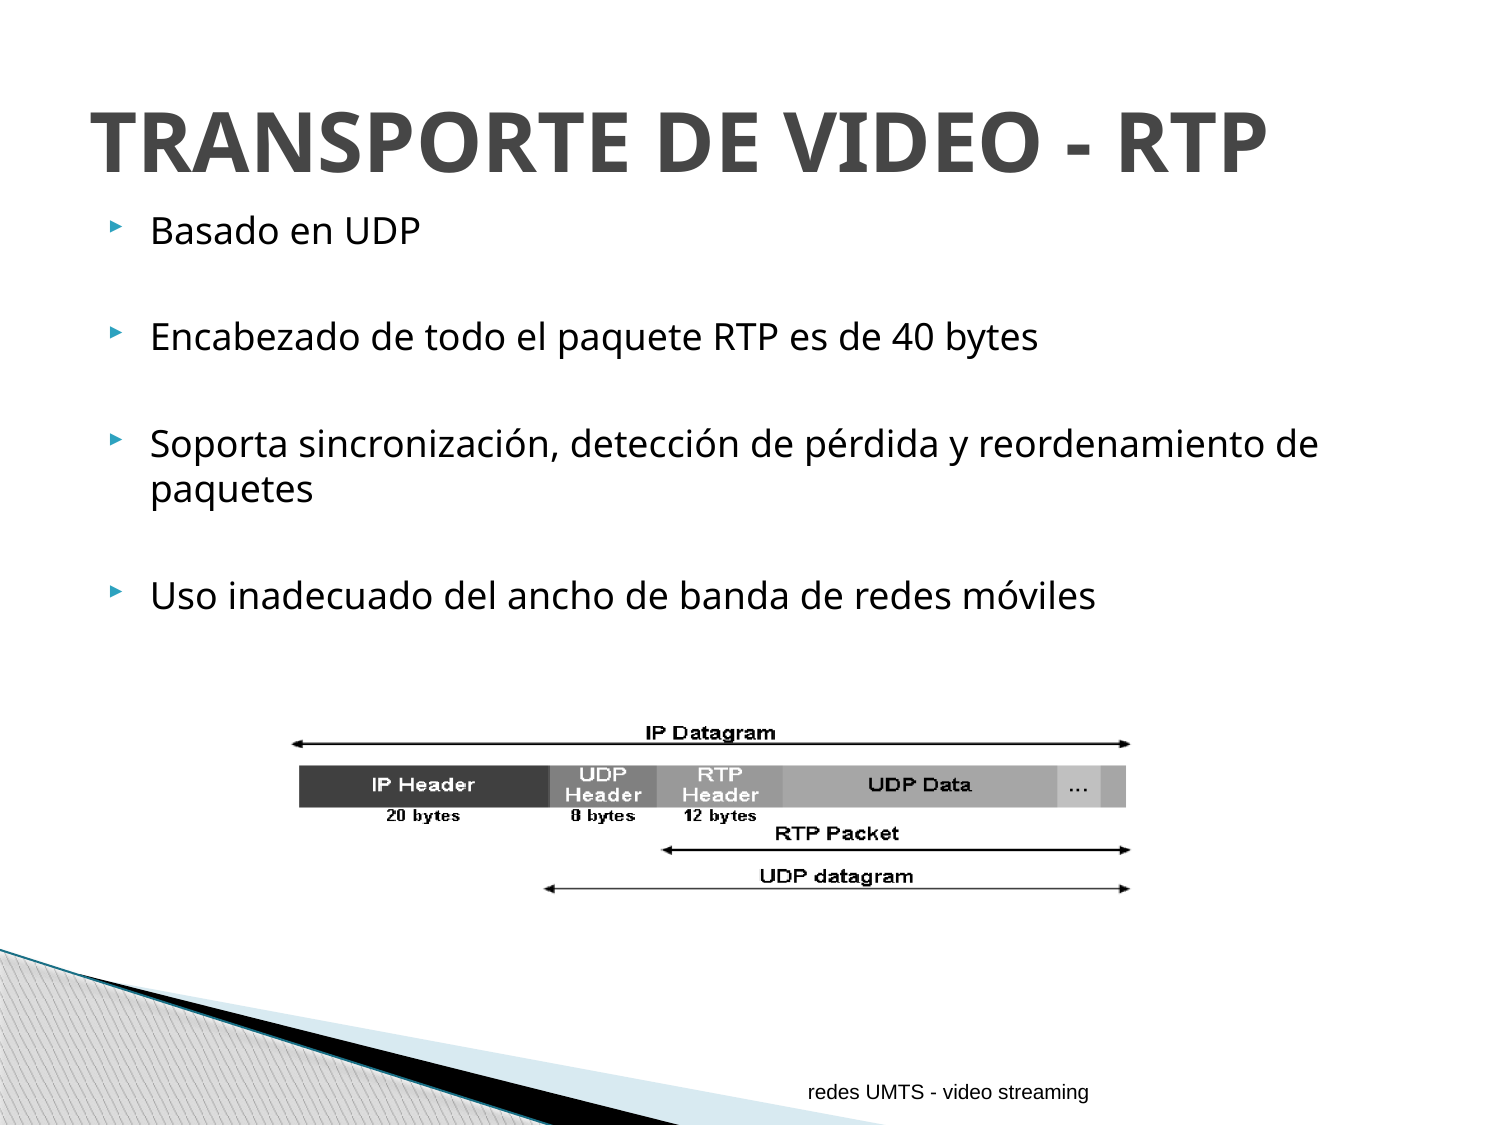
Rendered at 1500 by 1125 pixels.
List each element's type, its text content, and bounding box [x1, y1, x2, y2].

list Basado en UDP Encabezado de todo el paquete RTP es de 40 bytes Soporta sincronización, detección de pérdida y reordenamiento de paquetes Uso inadecuado del ancho de banda de redes móviles [74, 198, 1426, 823]
title TRANSPORTE DE VIDEO - RTP [75, 45, 1425, 233]
footer redes UMTS - video streaming [718, 1051, 1105, 1112]
picture [269, 714, 1155, 909]
